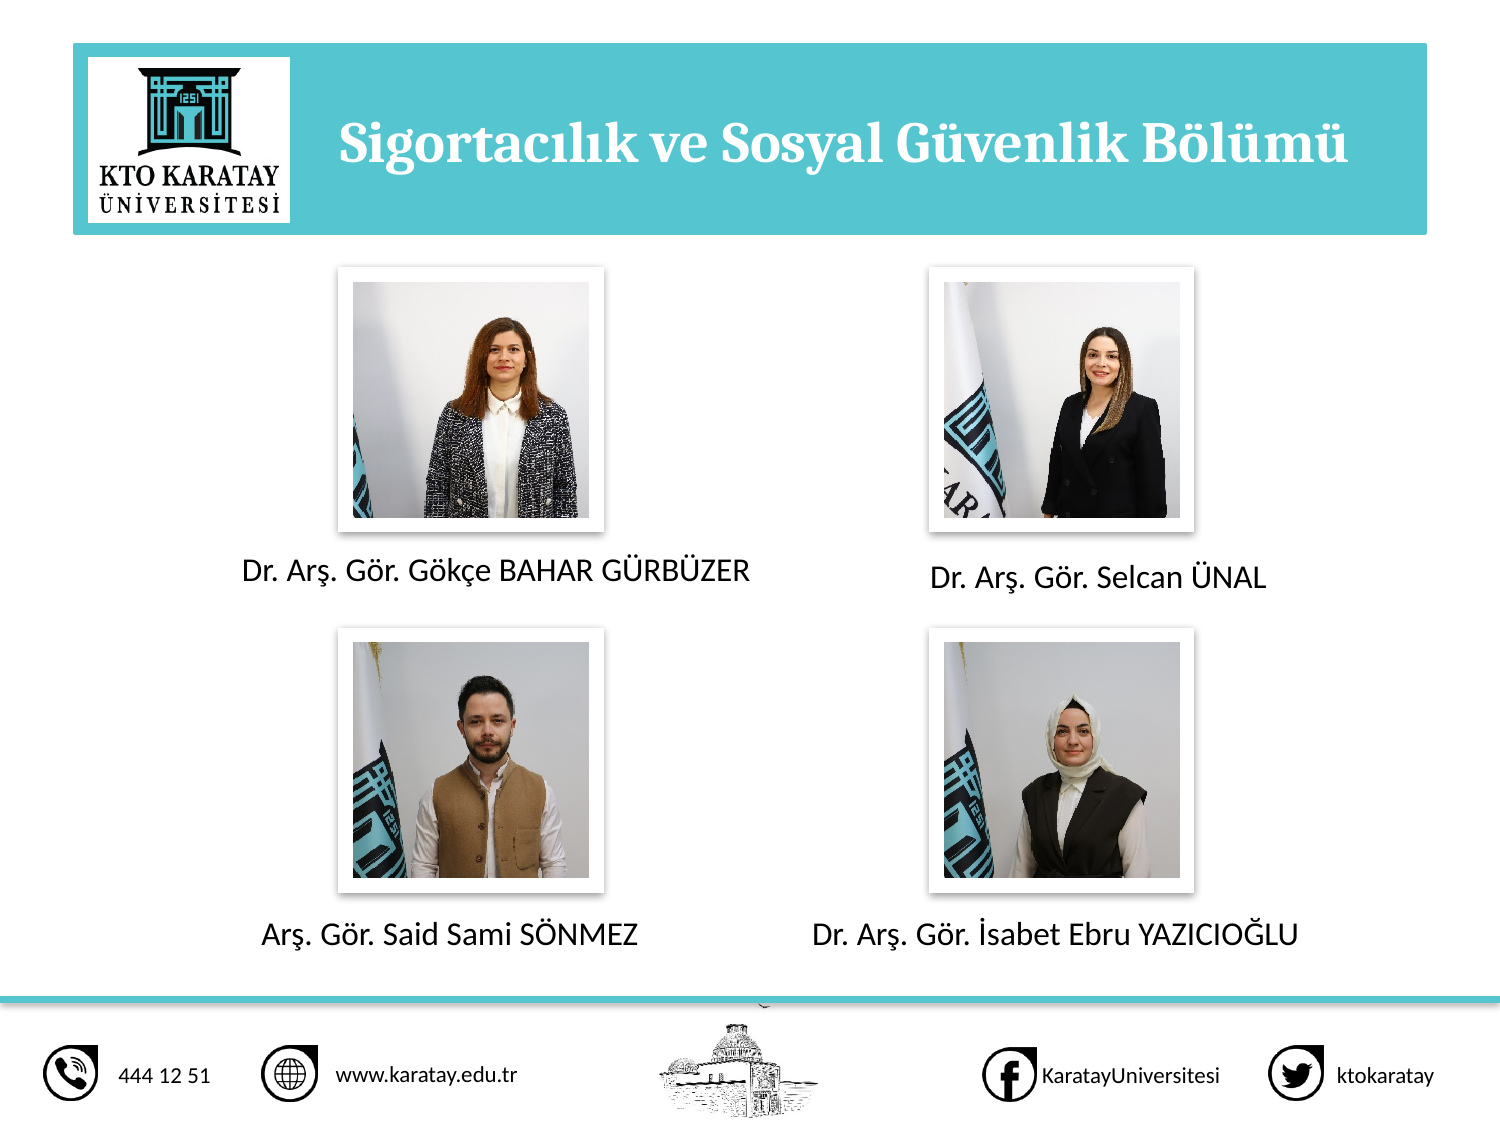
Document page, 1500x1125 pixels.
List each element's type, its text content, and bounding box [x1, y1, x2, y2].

picture [352, 281, 590, 518]
text_box www.karatay.edu.tr [322, 1051, 533, 1094]
picture [653, 1000, 822, 1119]
picture [42, 1045, 99, 1101]
picture [982, 1047, 1037, 1102]
title Sigortacılık ve Sosyal Güvenlik Bölümü [73, 43, 1427, 235]
text_box KaratayUniversitesi [1040, 1052, 1248, 1096]
text_box ktokaratay [1328, 1052, 1450, 1096]
picture [1267, 1045, 1324, 1101]
picture [88, 57, 290, 223]
picture [261, 1045, 318, 1102]
text_box Dr. Arş. Gör. İsabet Ebru YAZICIOĞLU [797, 905, 1321, 960]
text_box 444 12 51 [104, 1053, 227, 1096]
text_box Dr. Arş. Gör. Gökçe BAHAR GÜRBÜZER [227, 540, 778, 596]
picture [943, 641, 1181, 879]
picture [943, 281, 1181, 518]
picture [352, 641, 590, 879]
text_box Dr. Arş. Gör. Selcan ÜNAL [915, 547, 1294, 603]
text_box Arş. Gör. Said Sami SÖNMEZ [246, 905, 715, 960]
